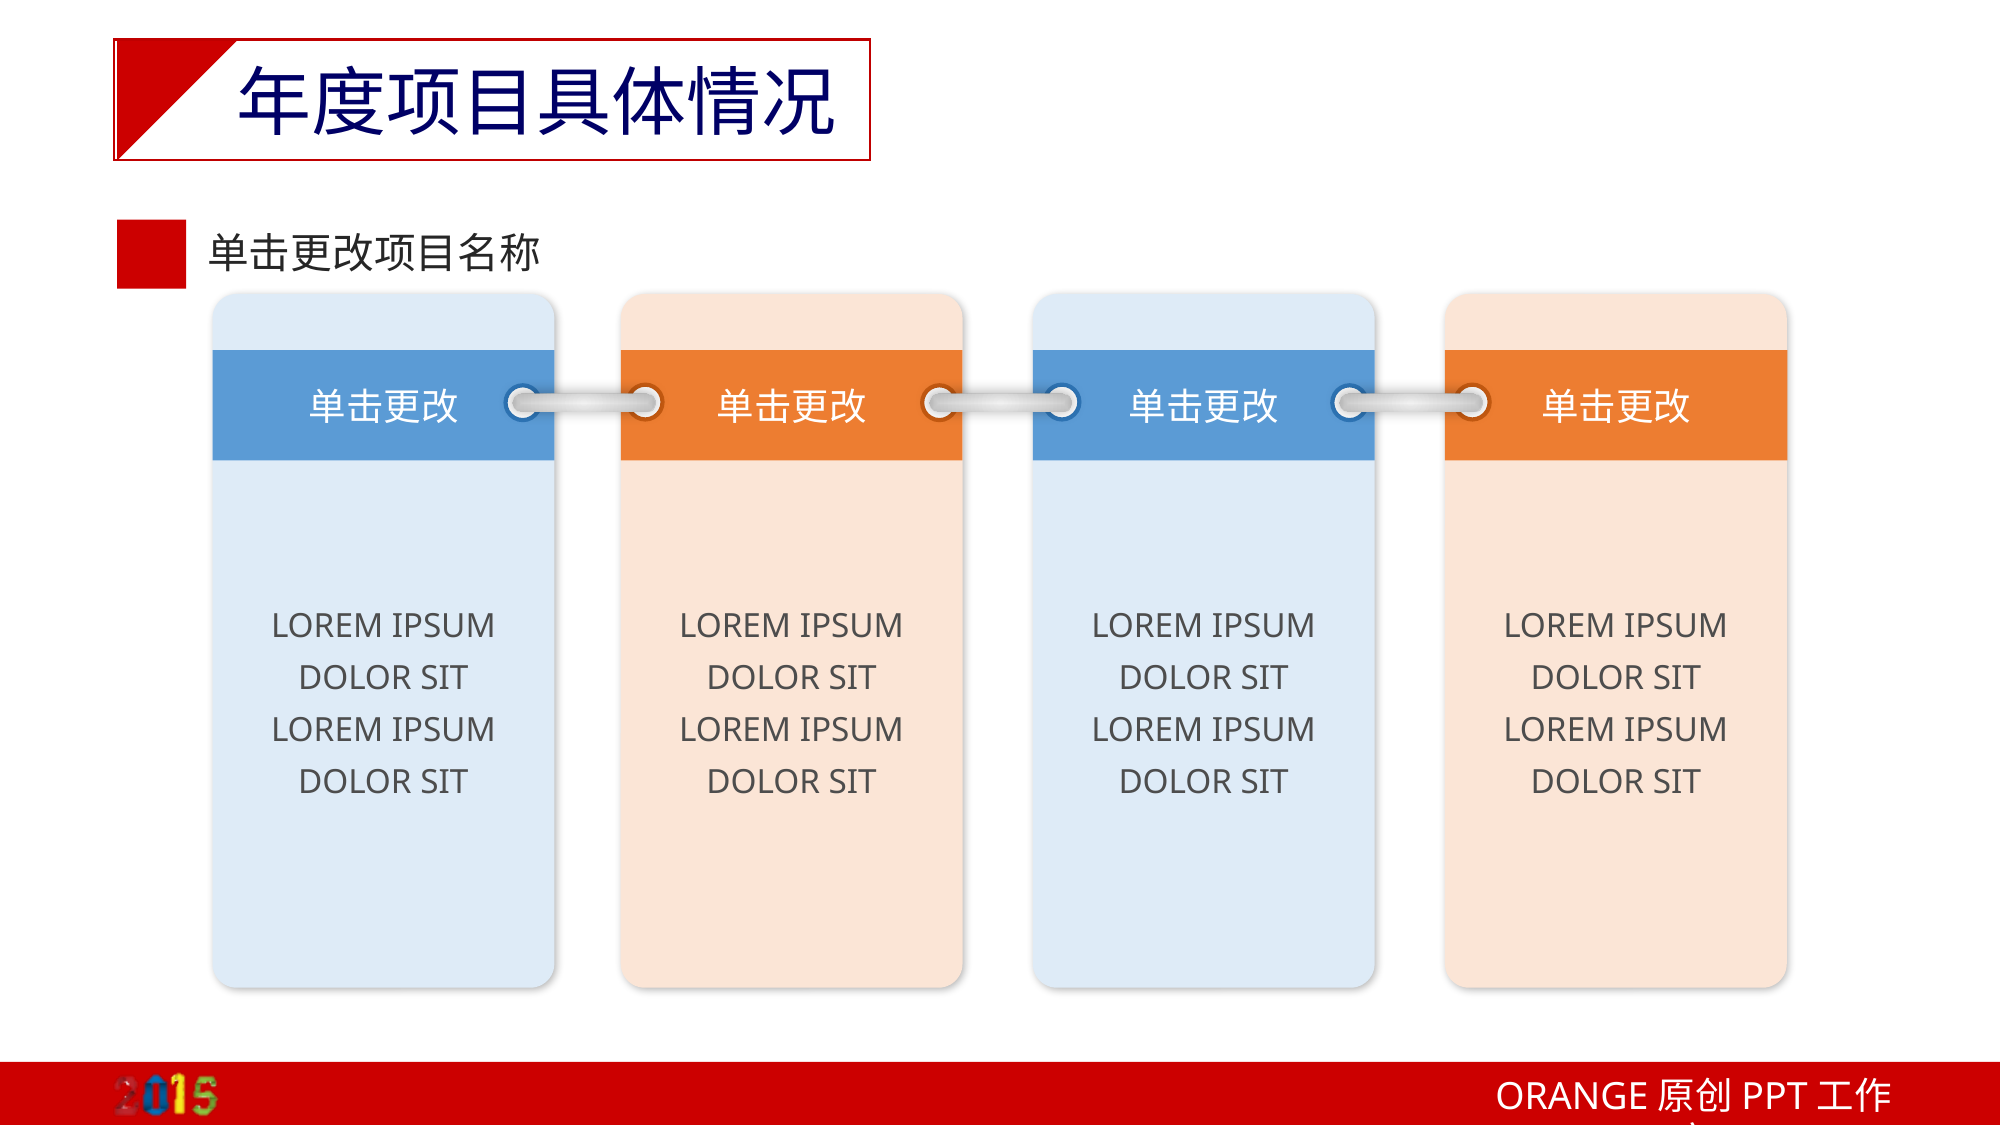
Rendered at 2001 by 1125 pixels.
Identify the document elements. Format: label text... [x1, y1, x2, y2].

text_box 单击更改项目名称 [207, 226, 549, 287]
text_box [0, 1061, 109, 1125]
text_box ORANGE原创PPT工作室 [1477, 1064, 1910, 1125]
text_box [212, 294, 1788, 988]
text_box [116, 219, 187, 290]
text_box [113, 38, 871, 161]
picture [109, 1061, 224, 1125]
text_box [224, 1061, 2000, 1125]
text_box 年度项目具体情况 [218, 46, 855, 152]
